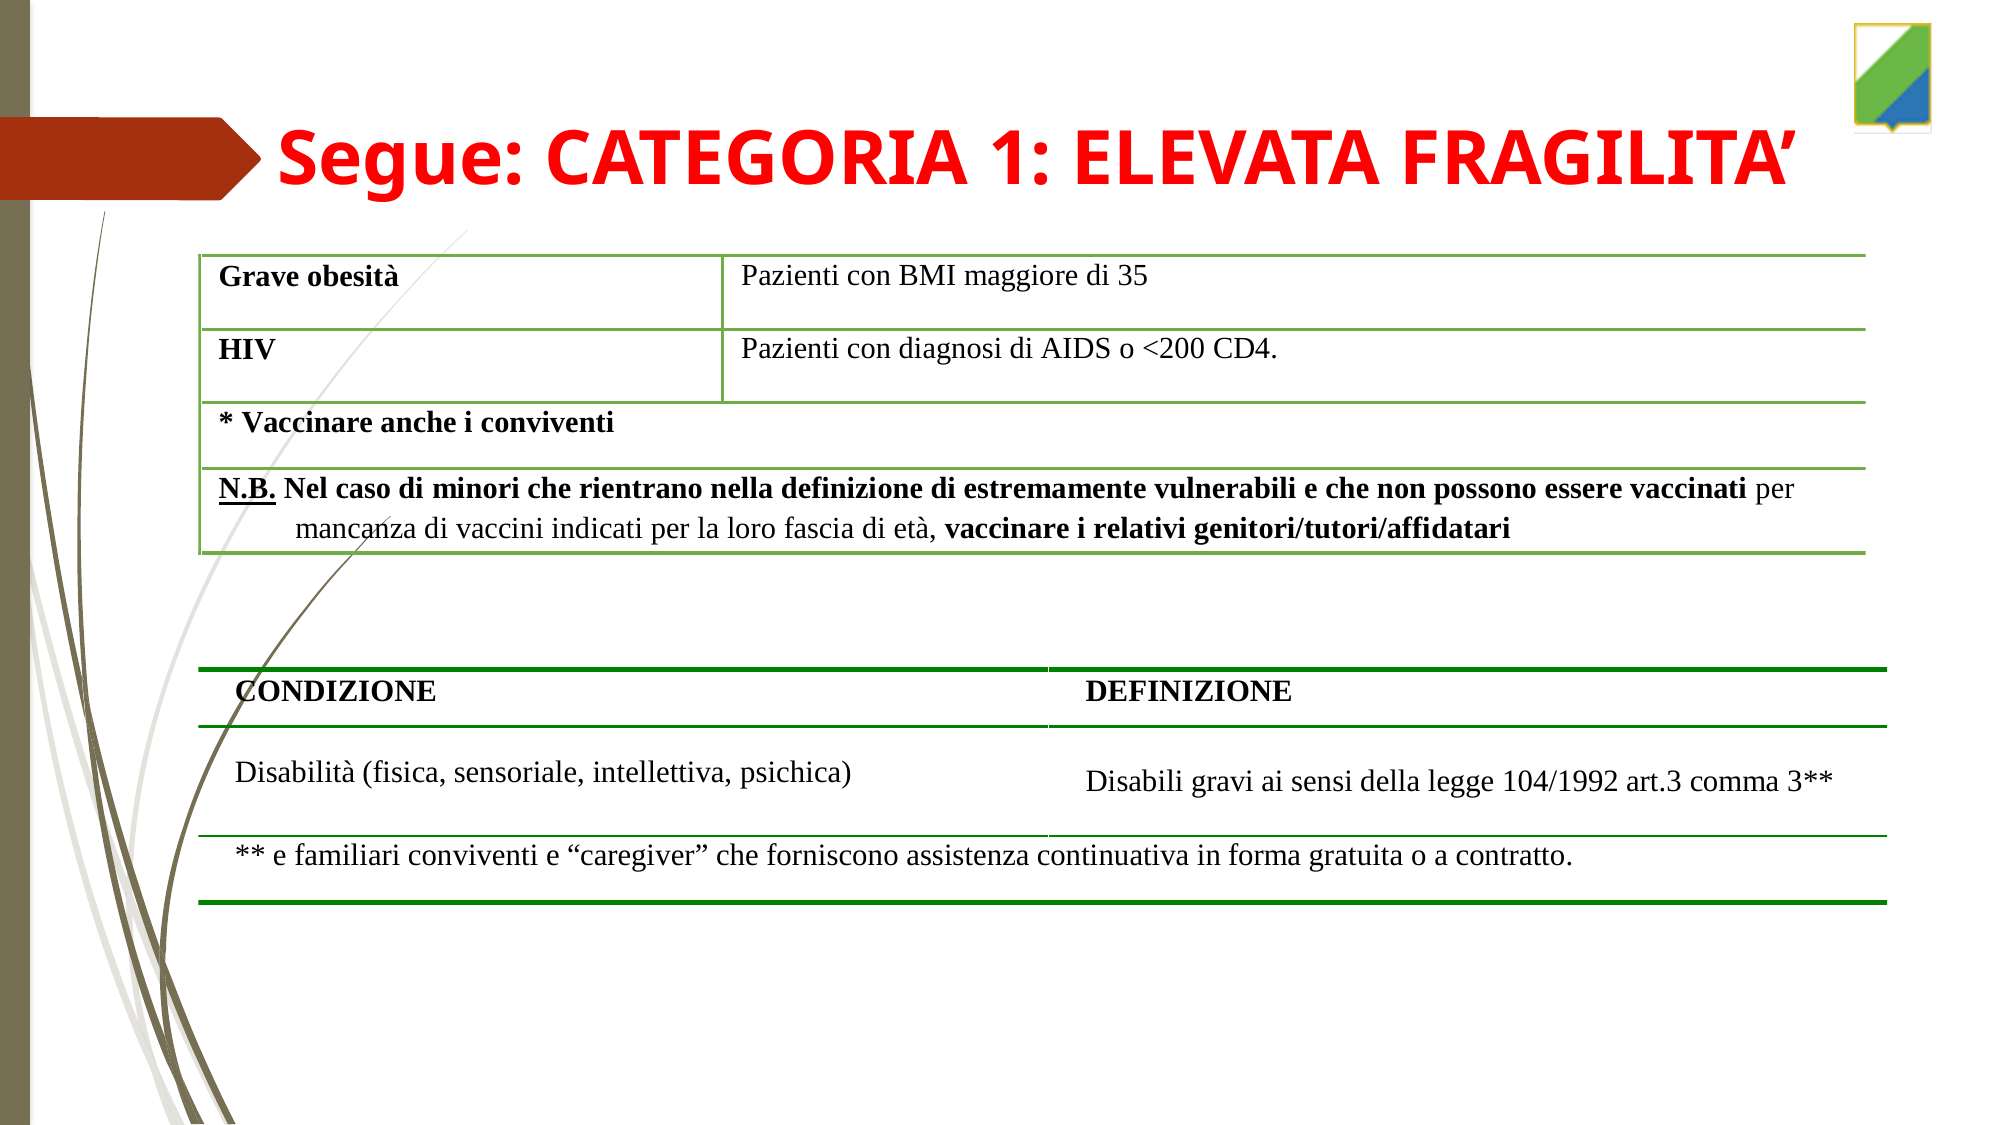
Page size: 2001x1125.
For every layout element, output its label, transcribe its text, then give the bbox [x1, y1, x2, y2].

picture [1854, 23, 1934, 135]
text_box Segue: CATEGORIA 1: ELEVATA FRAGILITA’ [262, 102, 1888, 313]
picture [198, 253, 1866, 603]
picture [198, 666, 1888, 953]
